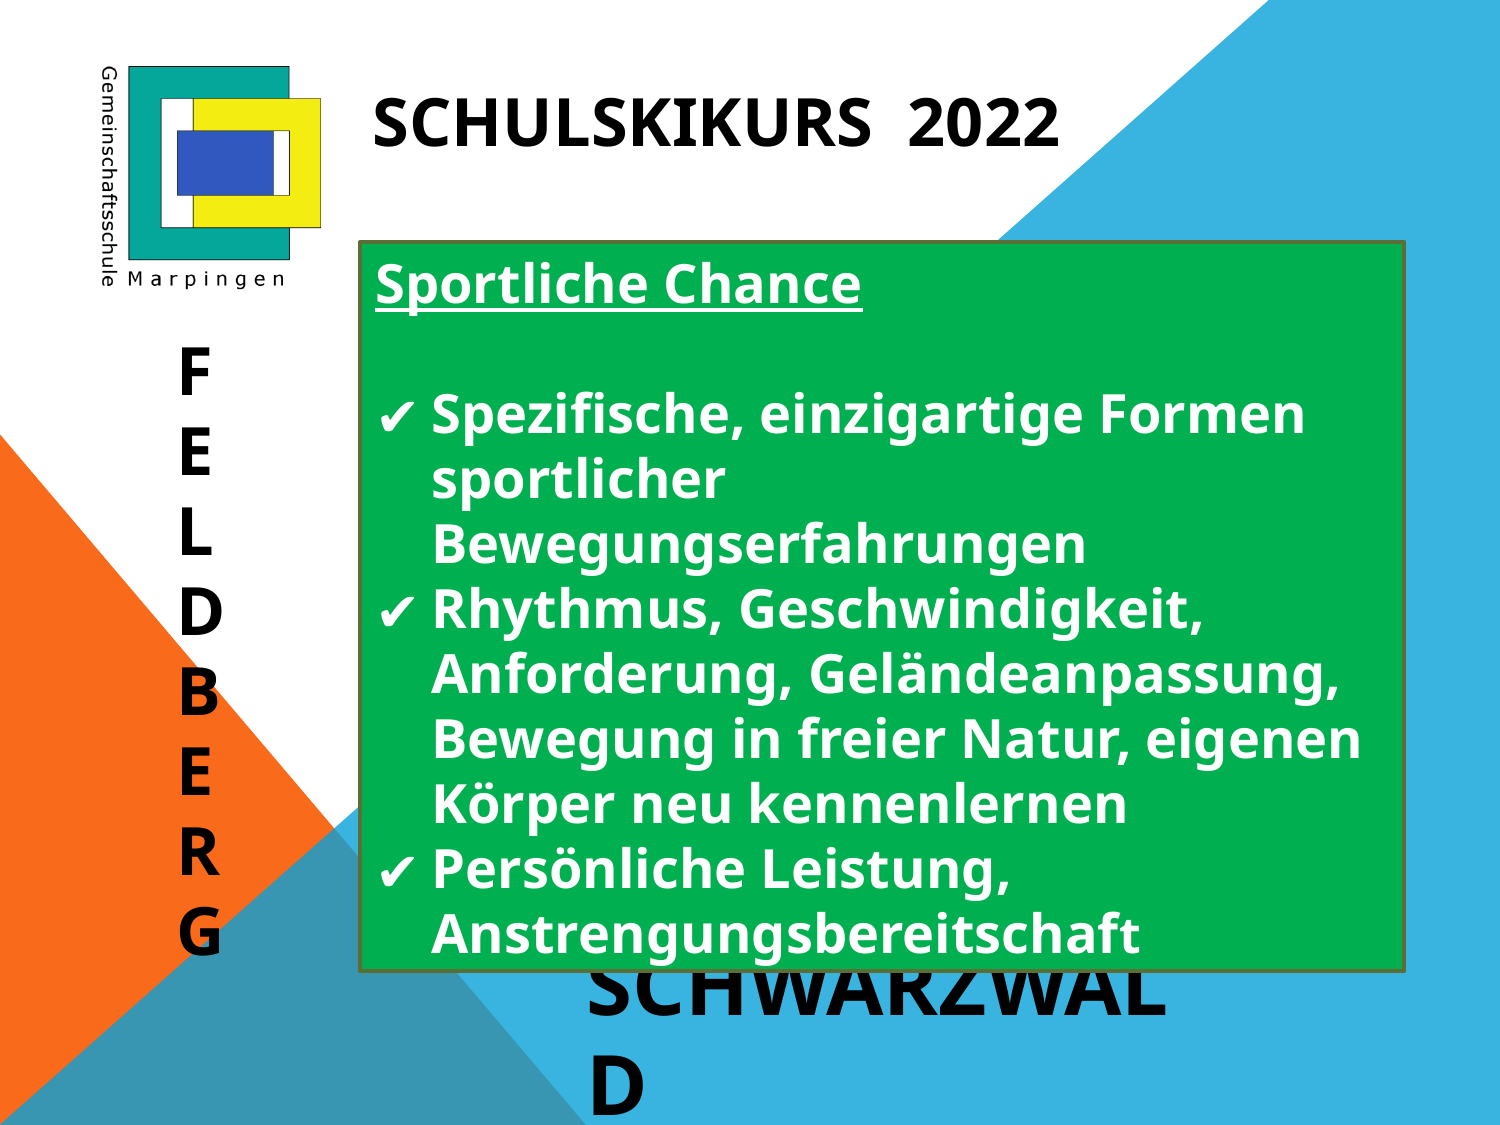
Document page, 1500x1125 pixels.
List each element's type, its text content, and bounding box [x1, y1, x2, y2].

text_box SCHWARZWALD [571, 972, 1189, 1125]
text_box Sportliche Chance Spezifische, einzigartige Formen sportlicher Bewegungserfahrungen Rhythmus, Geschwindigkeit, Anforderung, Geländeanpassung, Bewegung in freier Natur, eigenen Körper neu kennenlernen Persönliche Leistung, Anstrengungsbereitschaft [360, 241, 1404, 972]
picture [100, 66, 321, 291]
text_box F E L D B E R G [161, 321, 315, 976]
title SCHULSKIKURS 2022 [357, 66, 1268, 161]
